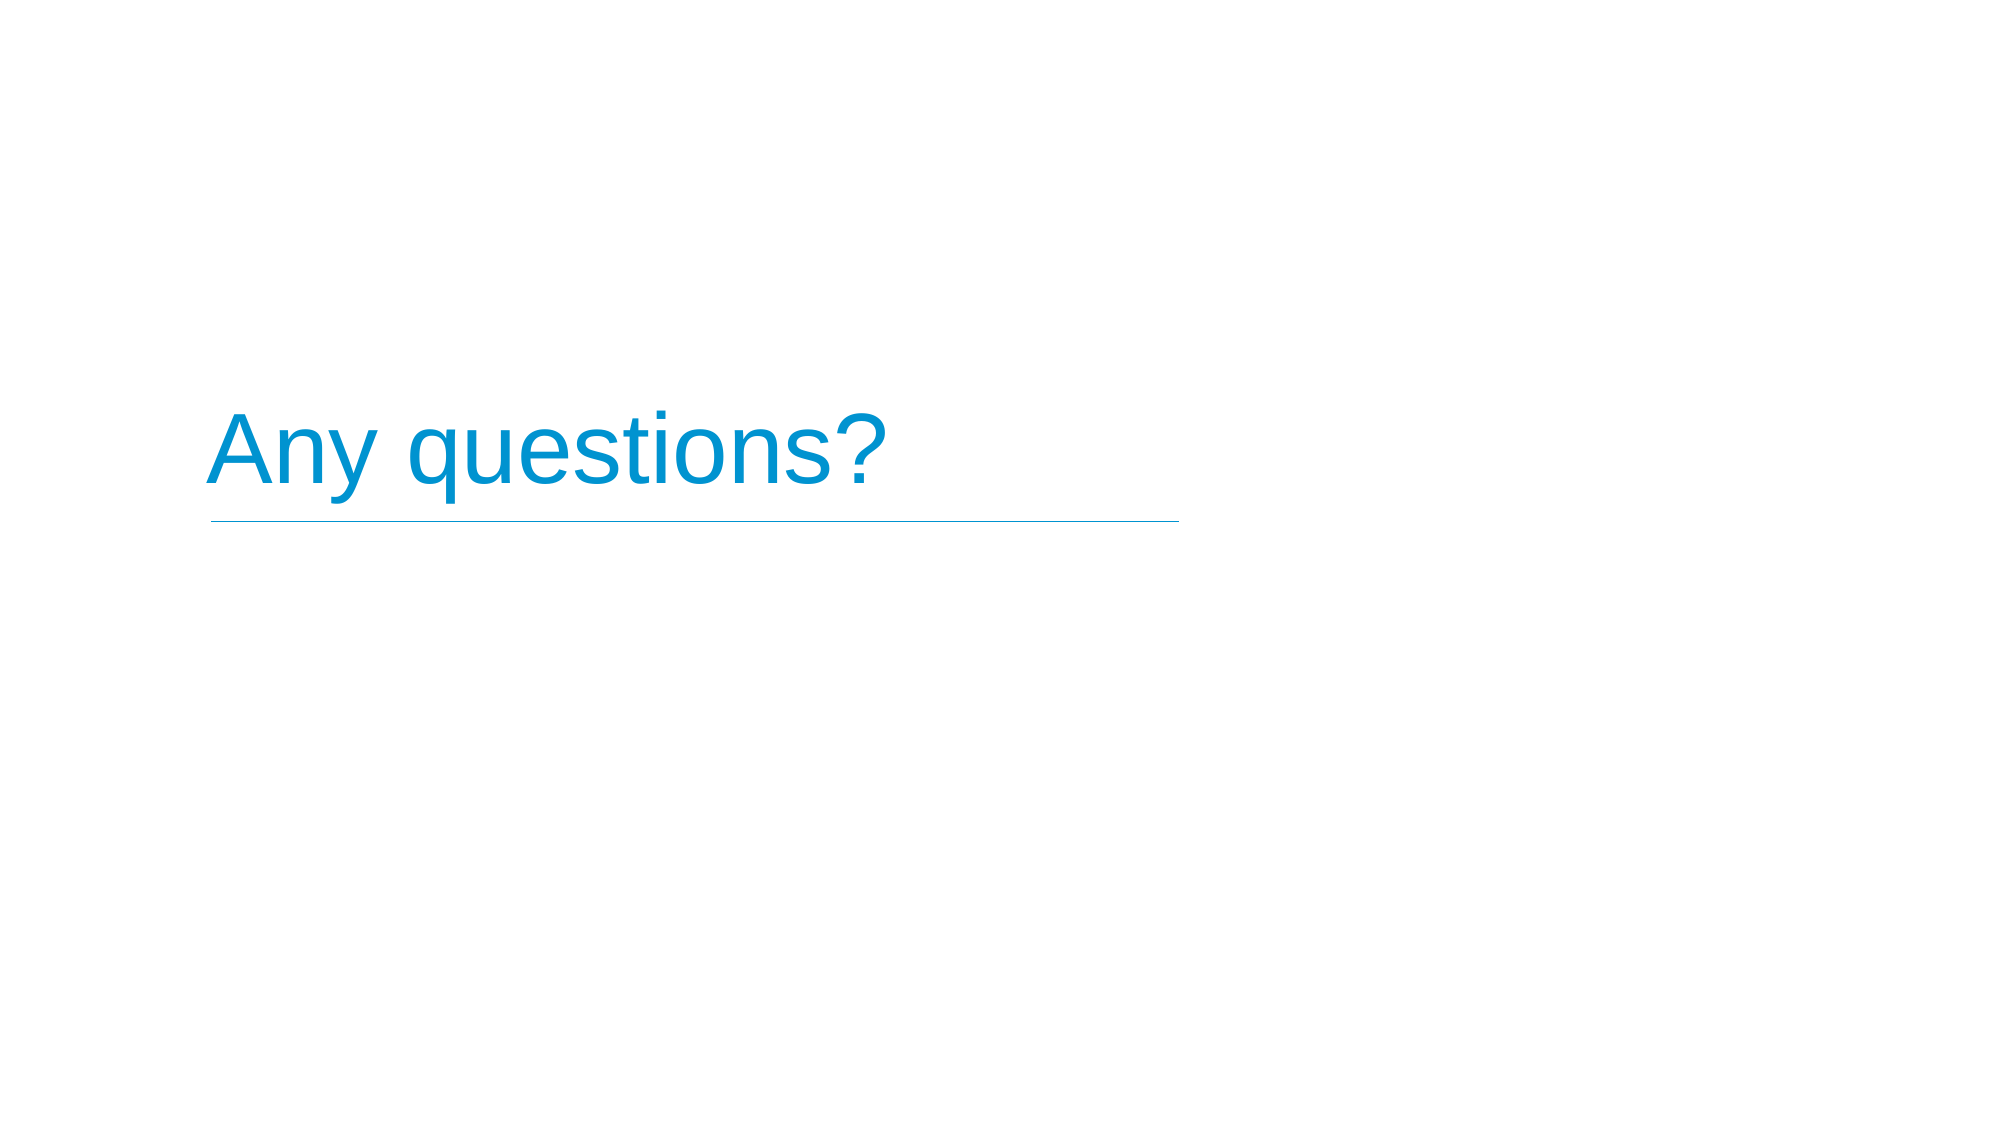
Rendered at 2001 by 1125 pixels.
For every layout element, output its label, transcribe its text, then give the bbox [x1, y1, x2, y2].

title Any questions? [191, 287, 1858, 512]
